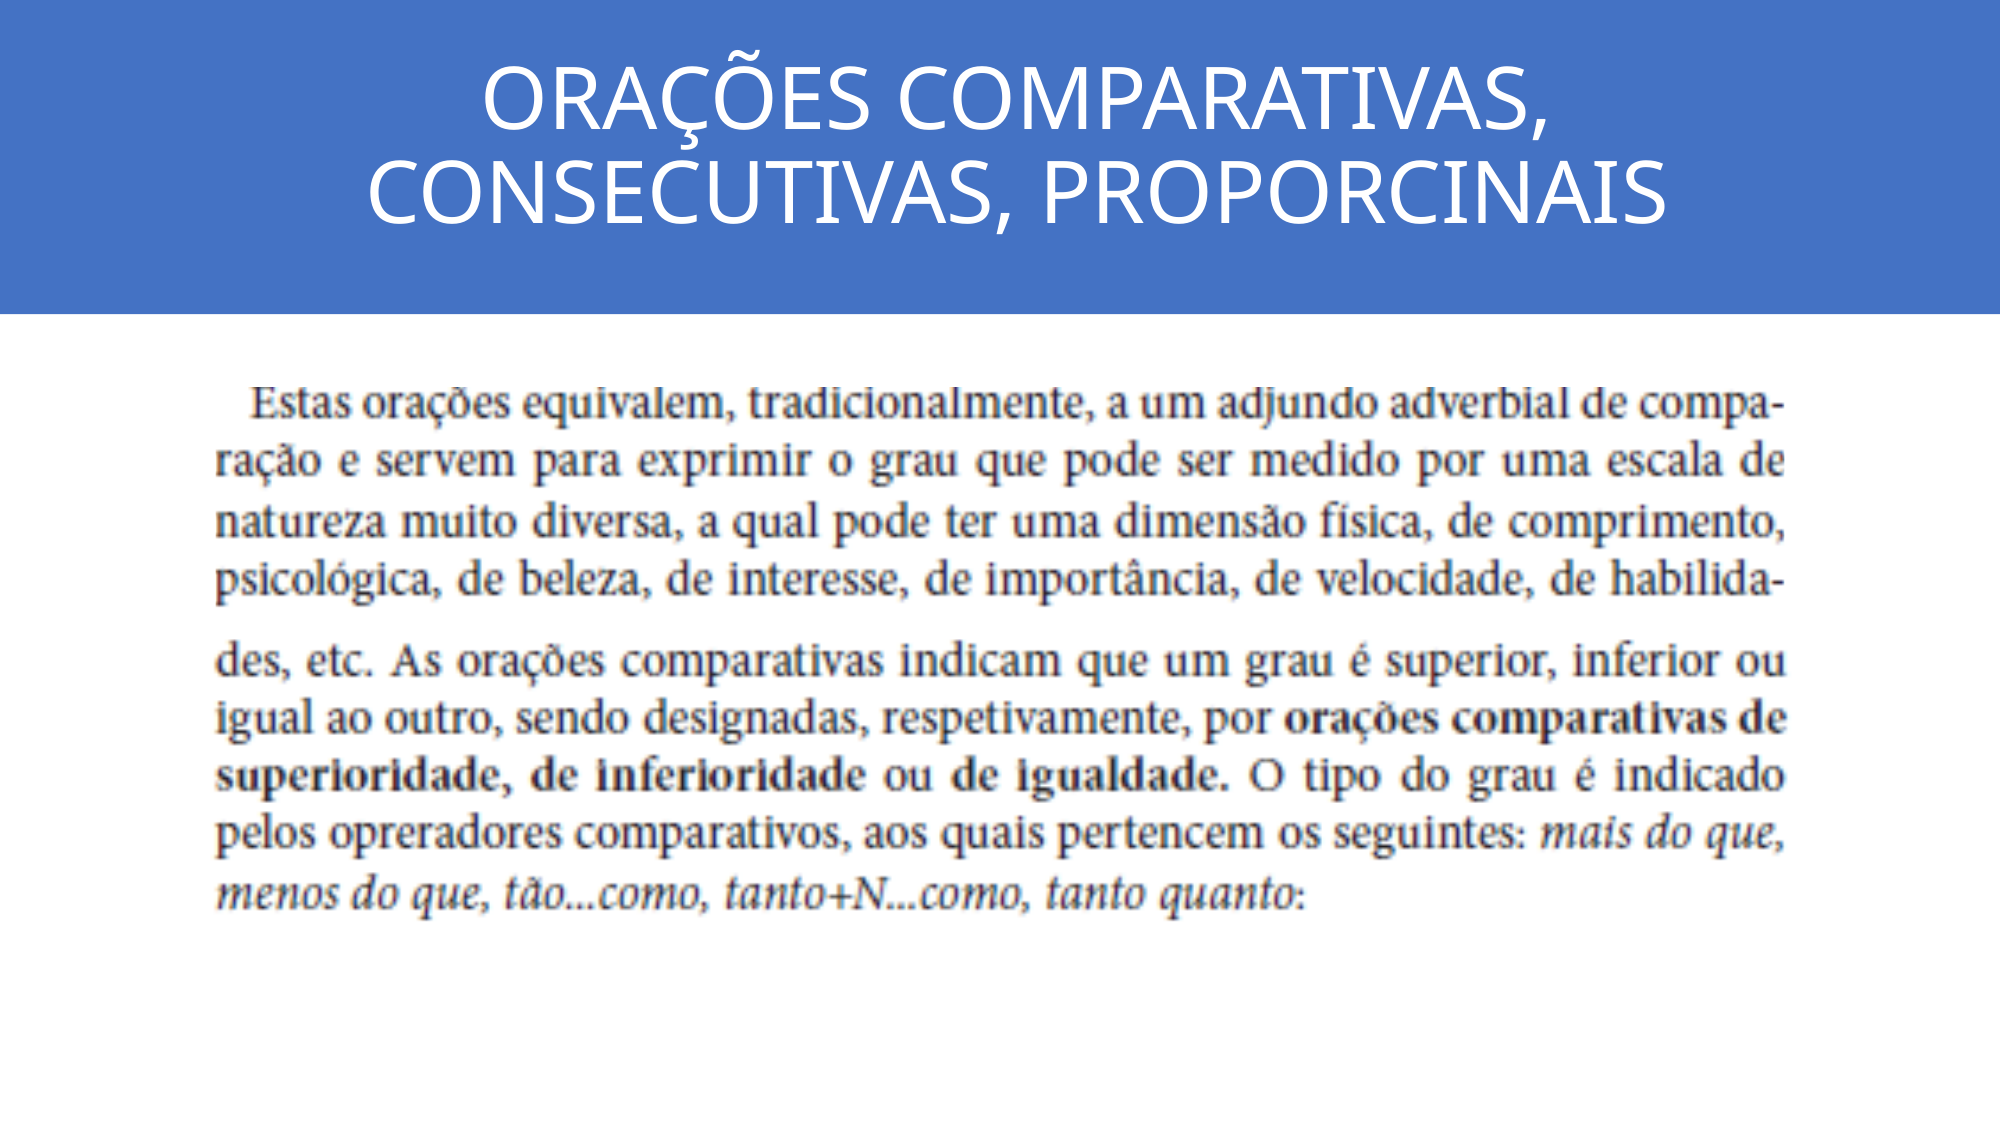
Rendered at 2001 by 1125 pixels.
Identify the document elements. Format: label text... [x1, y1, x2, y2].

picture [202, 387, 1798, 928]
title ORAÇÕES COMPARATIVAS, CONSECUTIVAS, PROPORCINAIS [137, 47, 1897, 250]
text_box [0, 0, 2000, 315]
